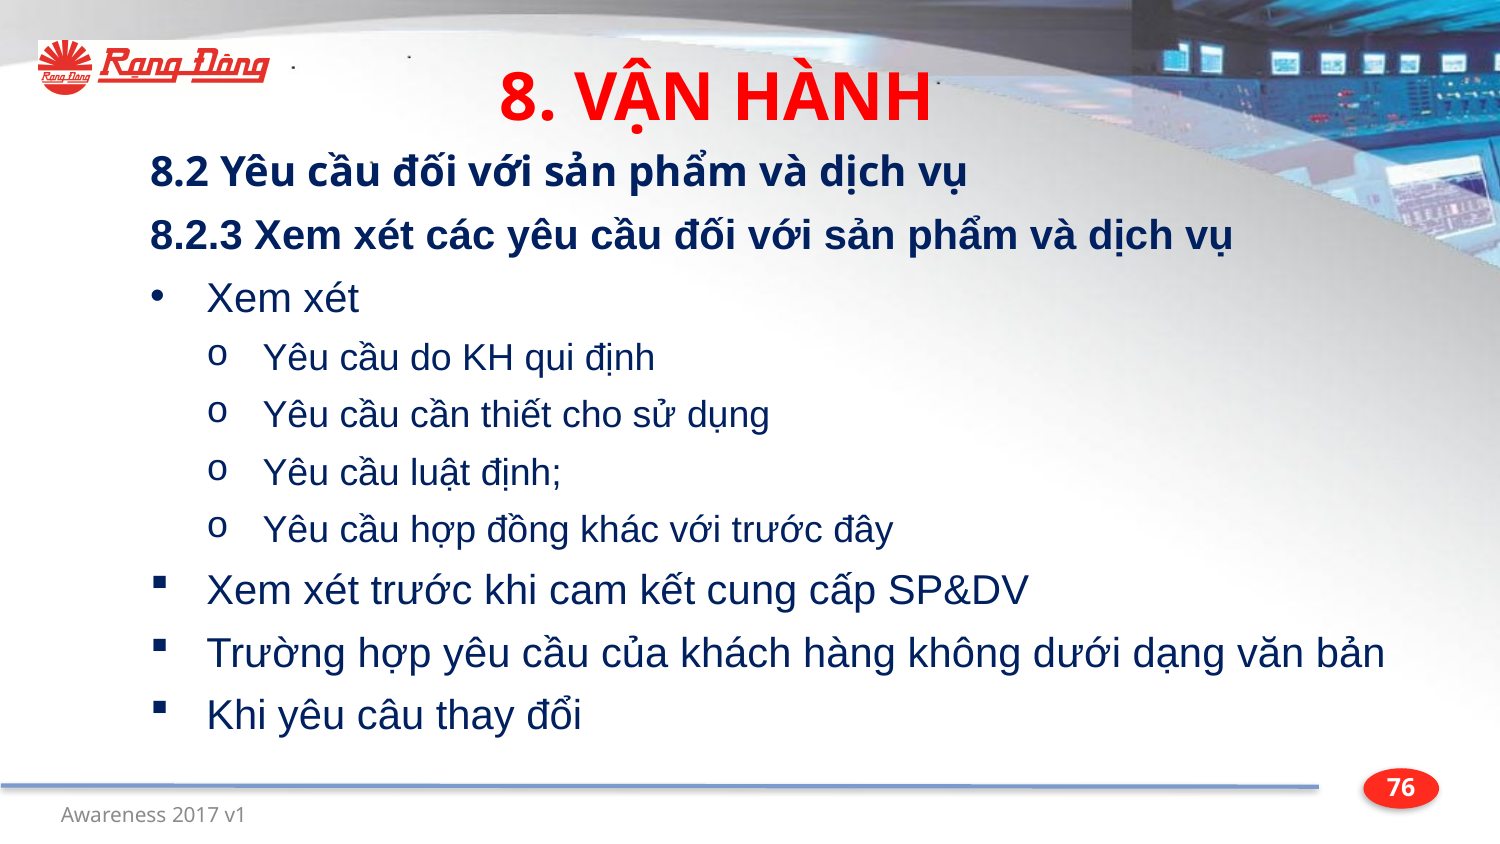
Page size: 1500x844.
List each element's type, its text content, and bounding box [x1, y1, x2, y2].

text_box 8. VẬN HÀNH [46, 46, 1388, 142]
picture [0, 0, 1500, 844]
text_box 8.2 Yêu cầu đối với sản phẩm và dịch vụ 8.2.3 Xem xét các yêu cầu đối với sản phẩm và dịch vụ Xem xét Yêu cầu do KH qui định Yêu cầu cần thiết cho sử dụng Yêu cầu luật định; Yêu cầu hợp đồng khác với trước đây Xem xét trước khi cam kết cung cấp SP&DV Trường hợp yêu cầu của khách hàng không dưới dạng văn bản Khi yêu câu thay đổi [135, 137, 1404, 746]
